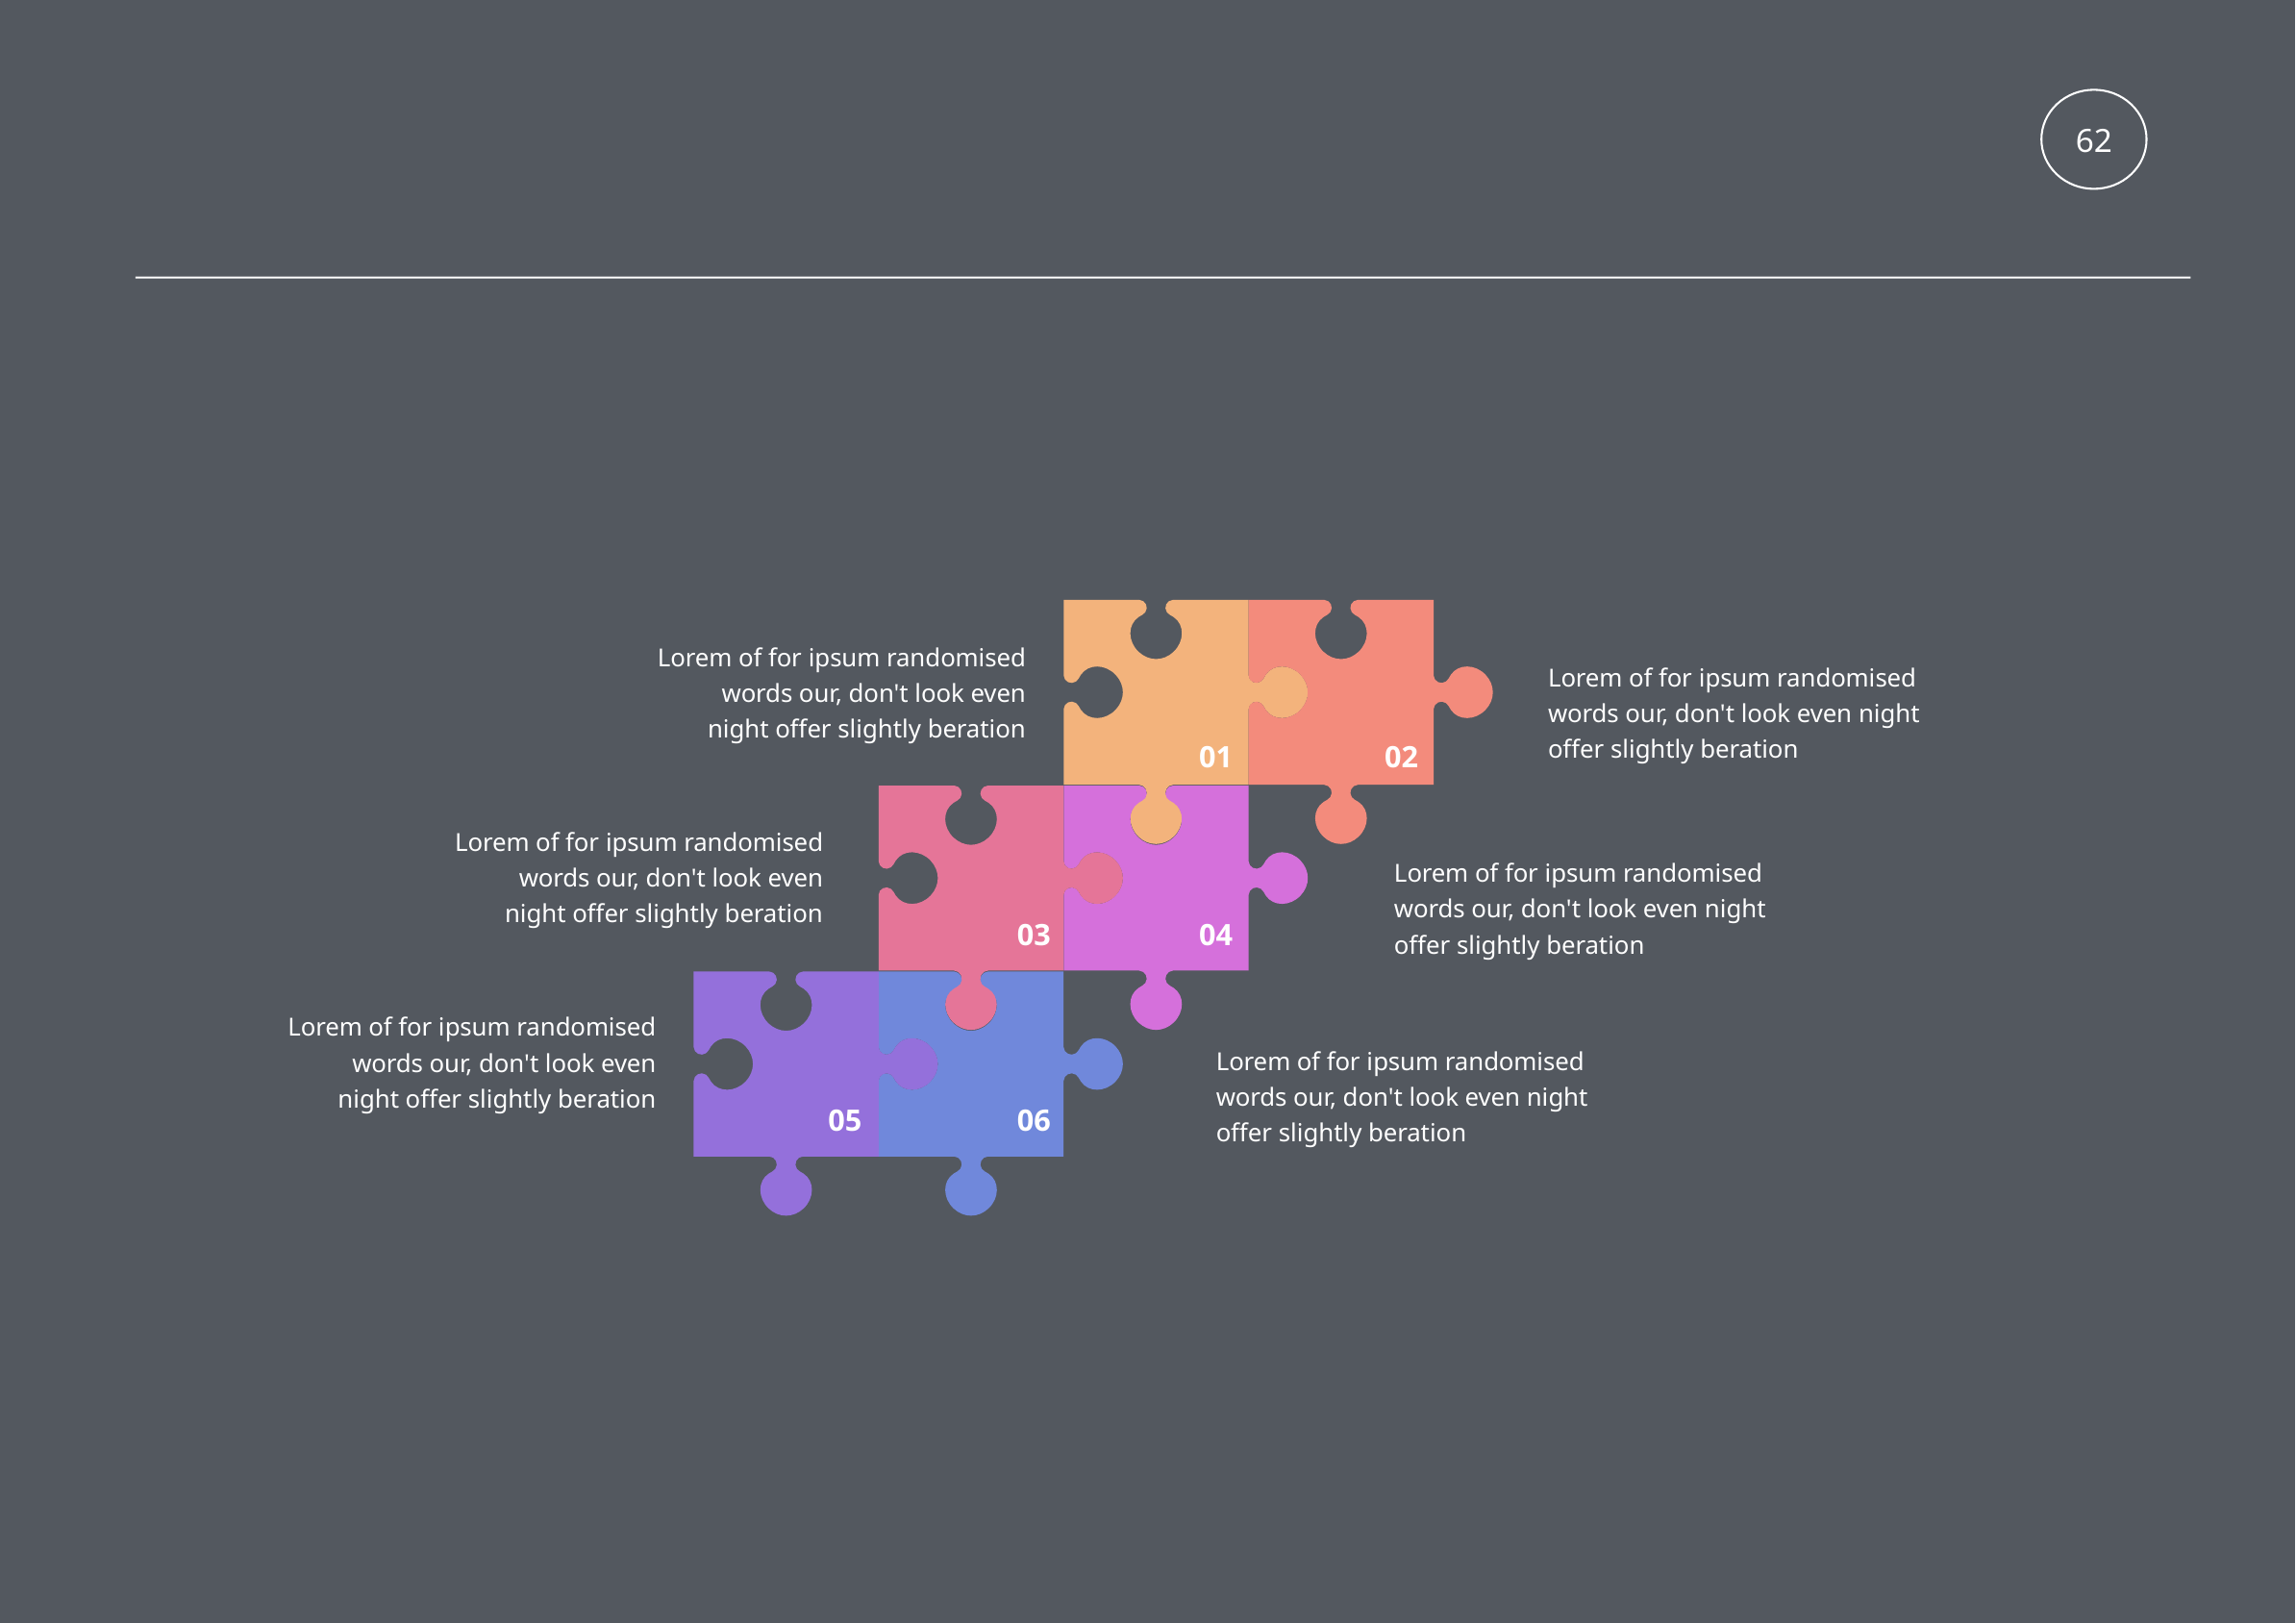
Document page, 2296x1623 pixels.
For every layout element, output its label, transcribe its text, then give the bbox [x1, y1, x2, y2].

text_box Lorem of for ipsum randomised words our, don't look even night offer slightly beration [656, 626, 1027, 753]
text_box 04 [1194, 908, 1237, 954]
text_box Lorem of for ipsum randomised words our, don't look even night offer slightly beration [1547, 644, 1941, 776]
text_box Lorem of for ipsum randomised words our, don't look even night offer slightly beration [287, 996, 657, 1123]
slide_number 62 [2039, 84, 2149, 191]
text_box 03 [1012, 908, 1056, 954]
text_box [693, 971, 938, 1216]
text_box 05 [823, 1092, 867, 1139]
text_box 06 [1012, 1092, 1056, 1139]
text_box [1064, 786, 1309, 1031]
text_box Lorem of for ipsum randomised words our, don't look even night offer slightly beration [454, 811, 824, 937]
text_box [1063, 599, 1308, 844]
text_box Lorem of for ipsum randomised words our, don't look even night offer slightly beration [1393, 839, 1787, 971]
text_box 02 [1380, 729, 1424, 776]
text_box [1248, 599, 1493, 844]
text_box 01 [1194, 729, 1237, 776]
text_box Lorem of for ipsum randomised words our, don't look even night offer slightly beration [1215, 1028, 1609, 1159]
text_box [879, 971, 1123, 1216]
text_box [878, 786, 1123, 1030]
